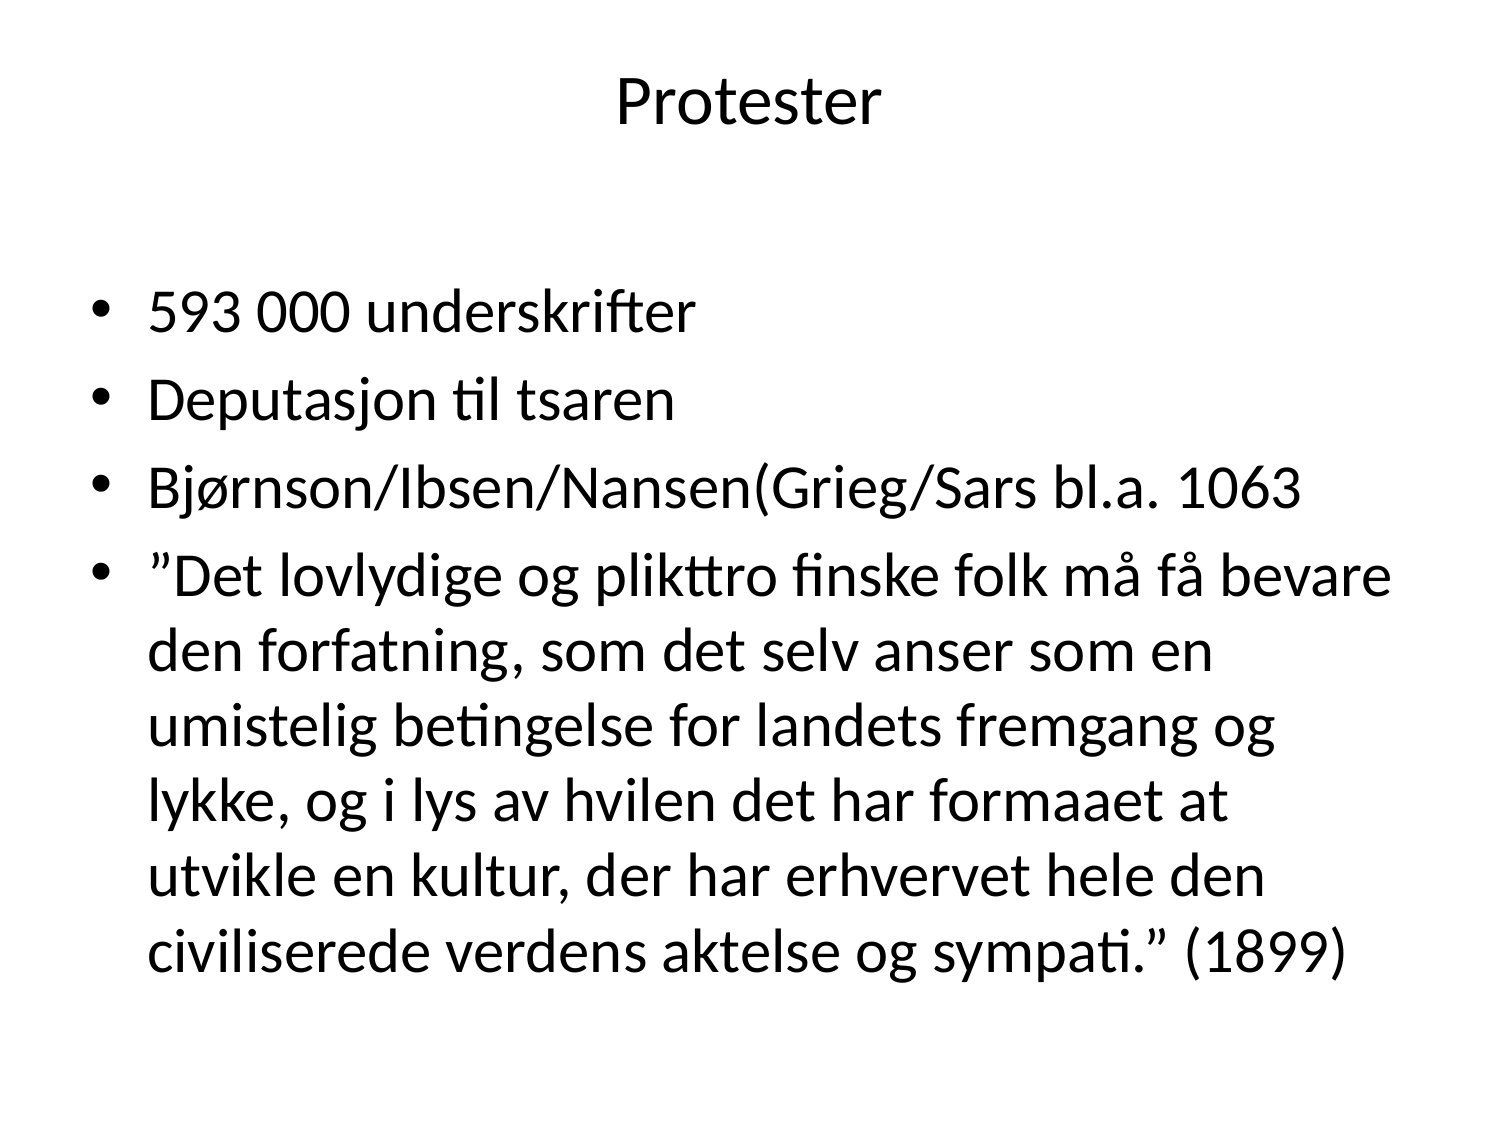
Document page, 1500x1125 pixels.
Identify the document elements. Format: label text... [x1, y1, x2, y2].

title Protester [75, 45, 1425, 233]
list 593 000 underskrifter Deputasjon til tsaren Bjørnson/Ibsen/Nansen(Grieg/Sars bl.a. 1063 ”Det lovlydige og plikttro finske folk må få bevare den forfatning, som det selv anser som en umistelig betingelse for landets fremgang og lykke, og i lys av hvilen det har formaaet at utvikle en kultur, der har erhvervet hele den civiliserede verdens aktelse og sympati.” (1899) [75, 262, 1425, 1005]
